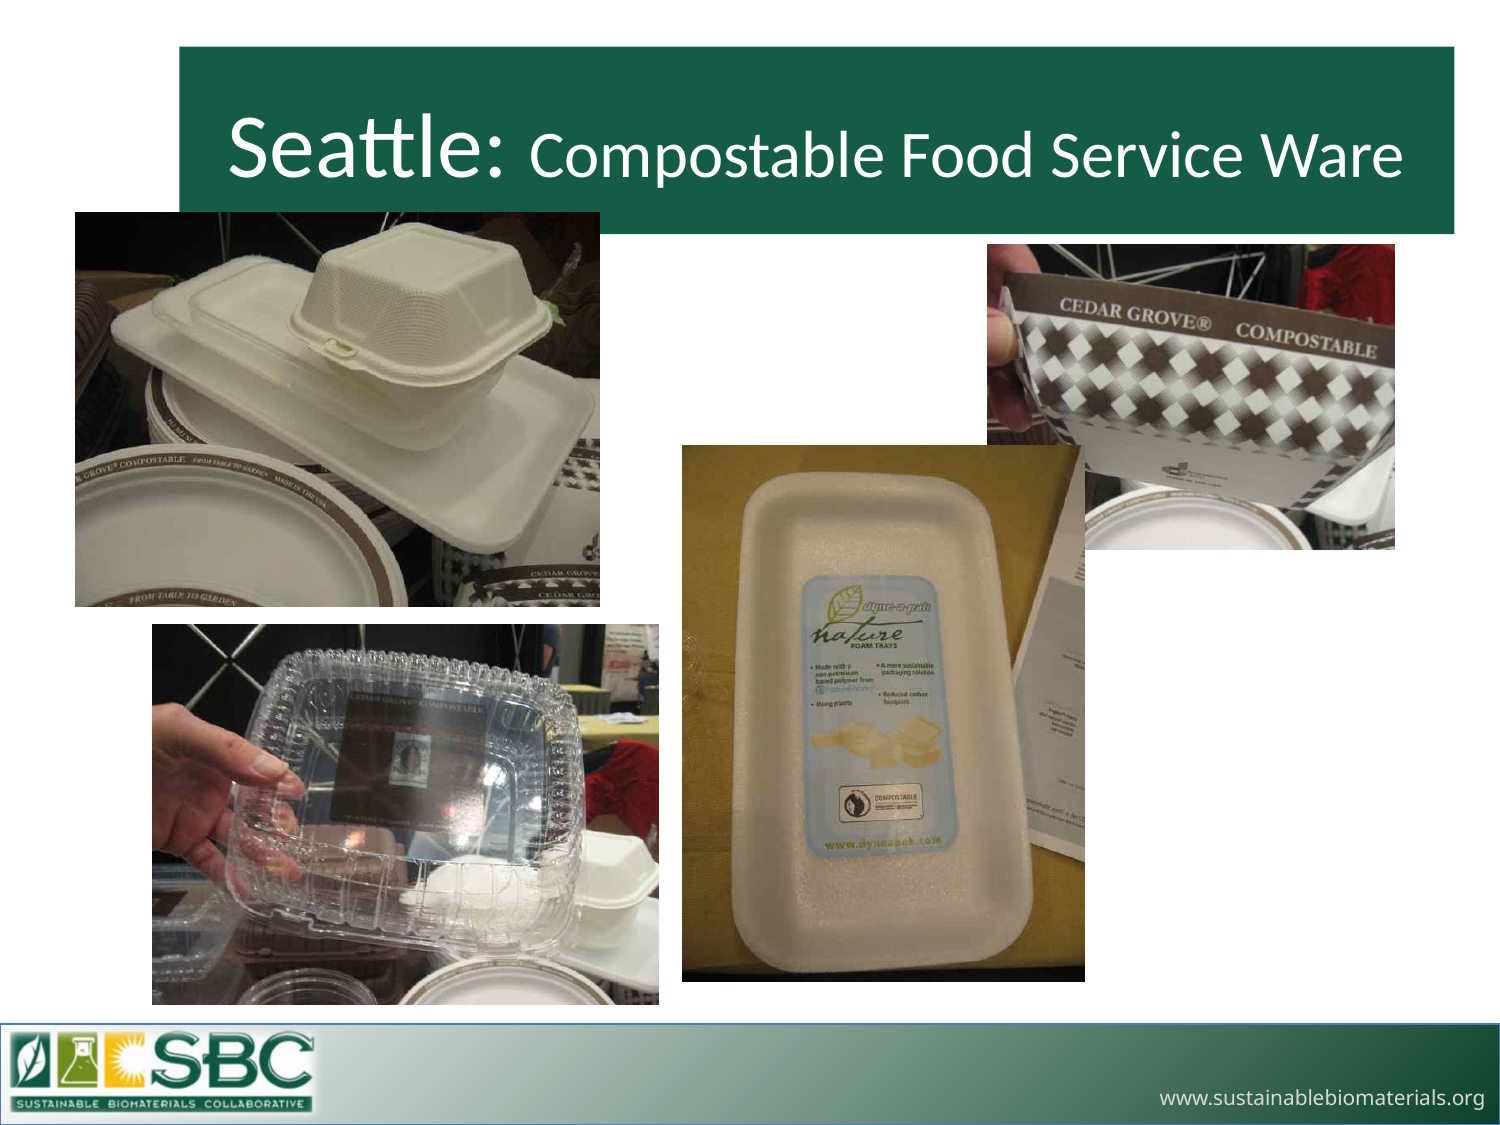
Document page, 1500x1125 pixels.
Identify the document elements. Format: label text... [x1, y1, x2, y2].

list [151, 624, 659, 1005]
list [987, 244, 1395, 551]
picture [682, 445, 1085, 982]
title Seattle: Compostable Food Service Ware [179, 46, 1455, 235]
picture [18, 1041, 307, 1107]
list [74, 212, 601, 607]
